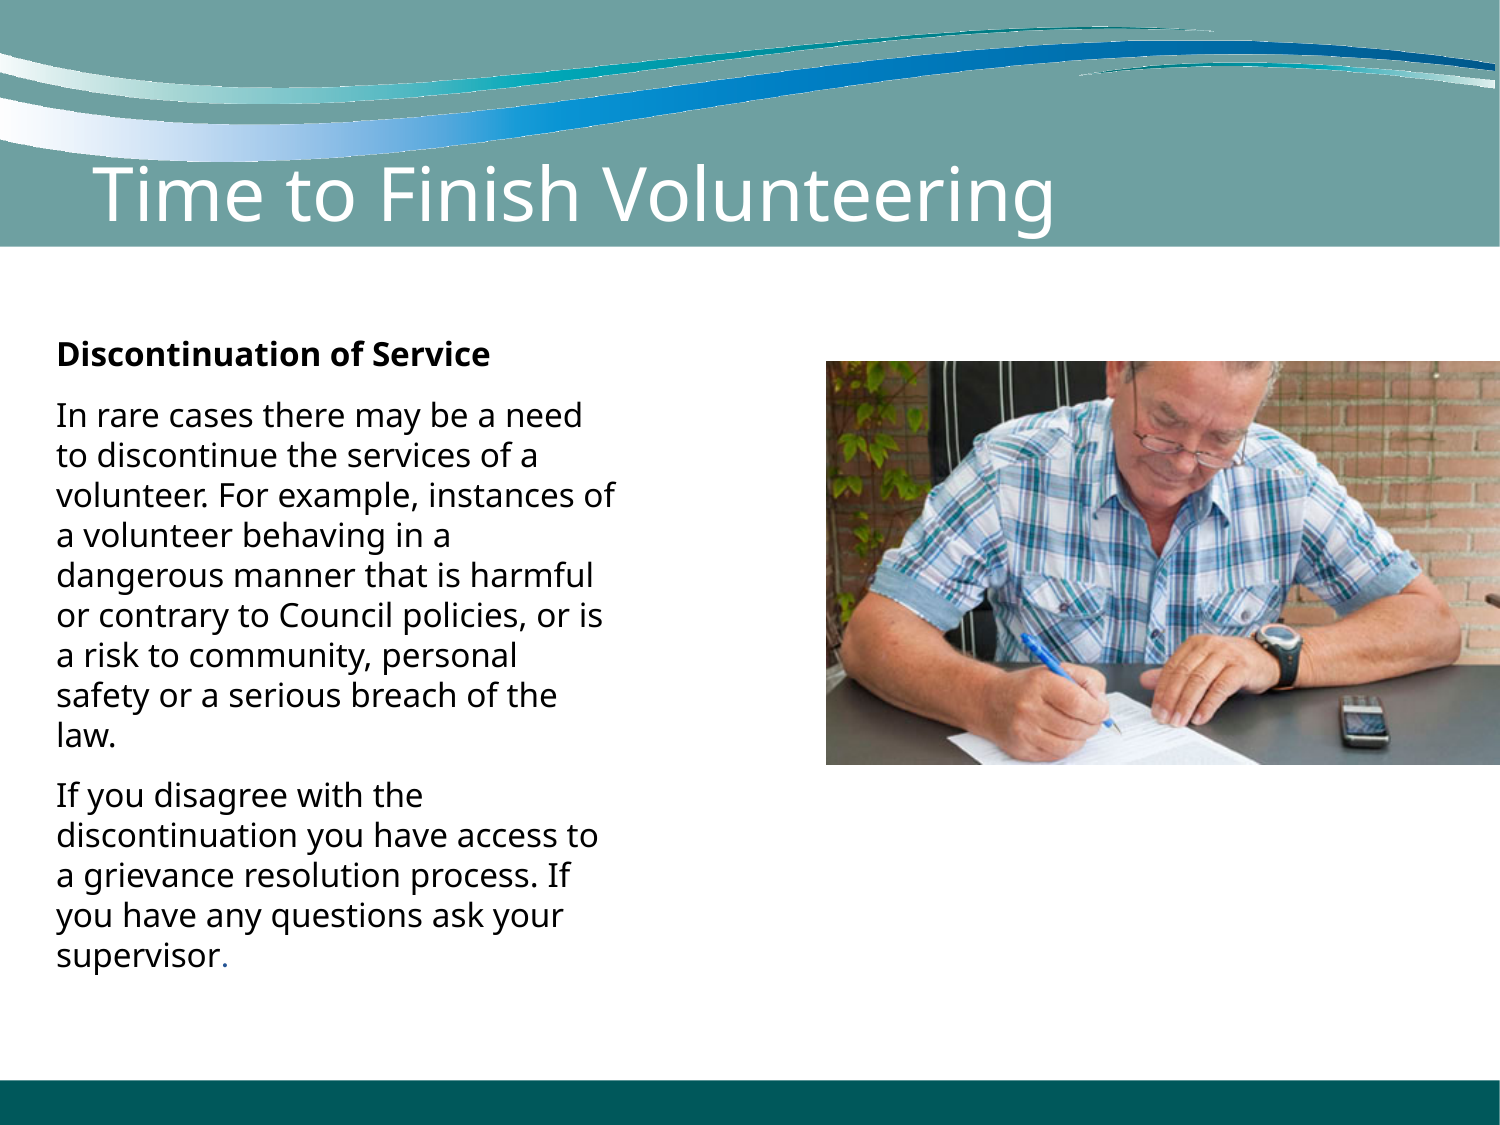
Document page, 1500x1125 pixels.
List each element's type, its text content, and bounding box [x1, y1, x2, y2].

picture [0, 7, 1500, 186]
text_box Discontinuation of Service In rare cases there may be a need to discontinue the services of a volunteer. For example, instances of a volunteer behaving in a dangerous manner that is harmful or contrary to Council policies, or is a risk to community, personal safety or a serious breach of the law. If you disagree with the discontinuation you have access to a grievance resolution process. If you have any questions ask your supervisor. [41, 326, 632, 982]
picture [826, 361, 1500, 766]
title Time to Finish Volunteering [77, 137, 1353, 244]
